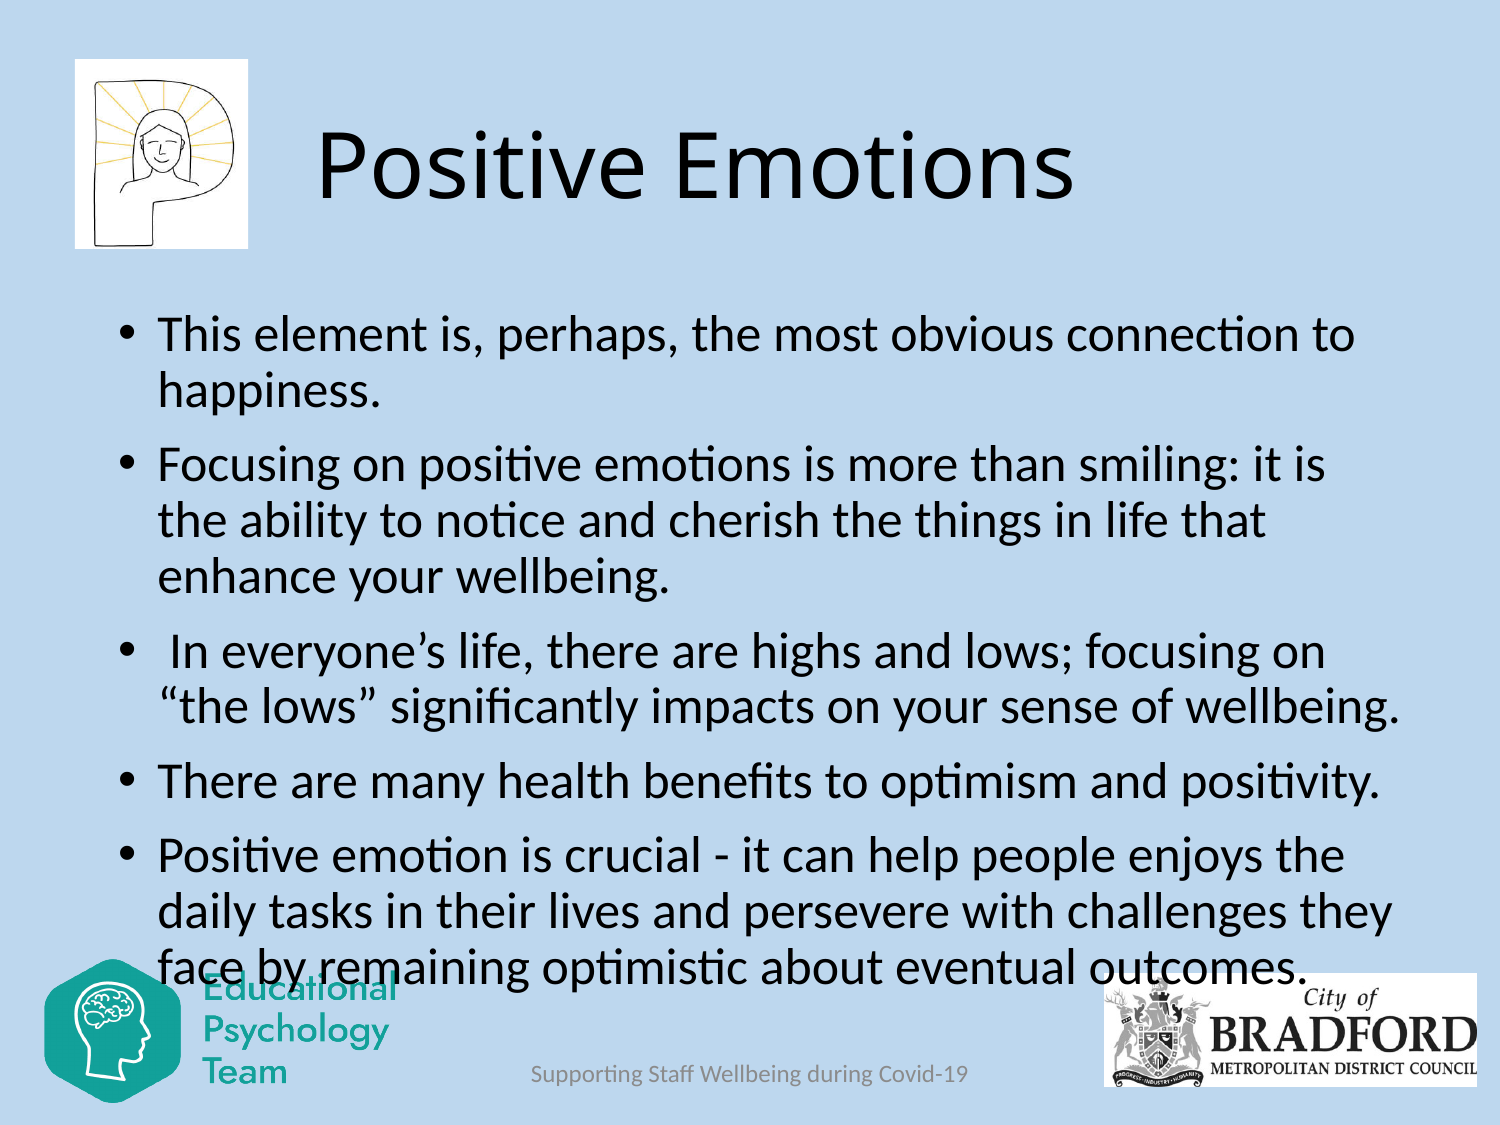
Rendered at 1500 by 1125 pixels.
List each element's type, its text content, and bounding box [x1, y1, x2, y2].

picture [44, 959, 397, 1103]
picture [74, 59, 249, 249]
title P – Positive Emotions [103, 59, 1397, 278]
list This element is, perhaps, the most obvious connection to happiness. Focusing on positive emotions is more than smiling: it is the ability to notice and cherish the things in life that enhance your wellbeing. In everyone’s life, there are highs and lows; focusing on “the lows” significantly impacts on your sense of wellbeing. There are many health benefits to optimism and positivity. Positive emotion is crucial - it can help people enjoys the daily tasks in their lives and persevere with challenges they face by remaining optimistic about eventual outcomes. [103, 299, 1423, 1015]
footer Supporting Staff Wellbeing during Covid-19 [496, 1042, 1004, 1103]
picture [1104, 973, 1477, 1087]
